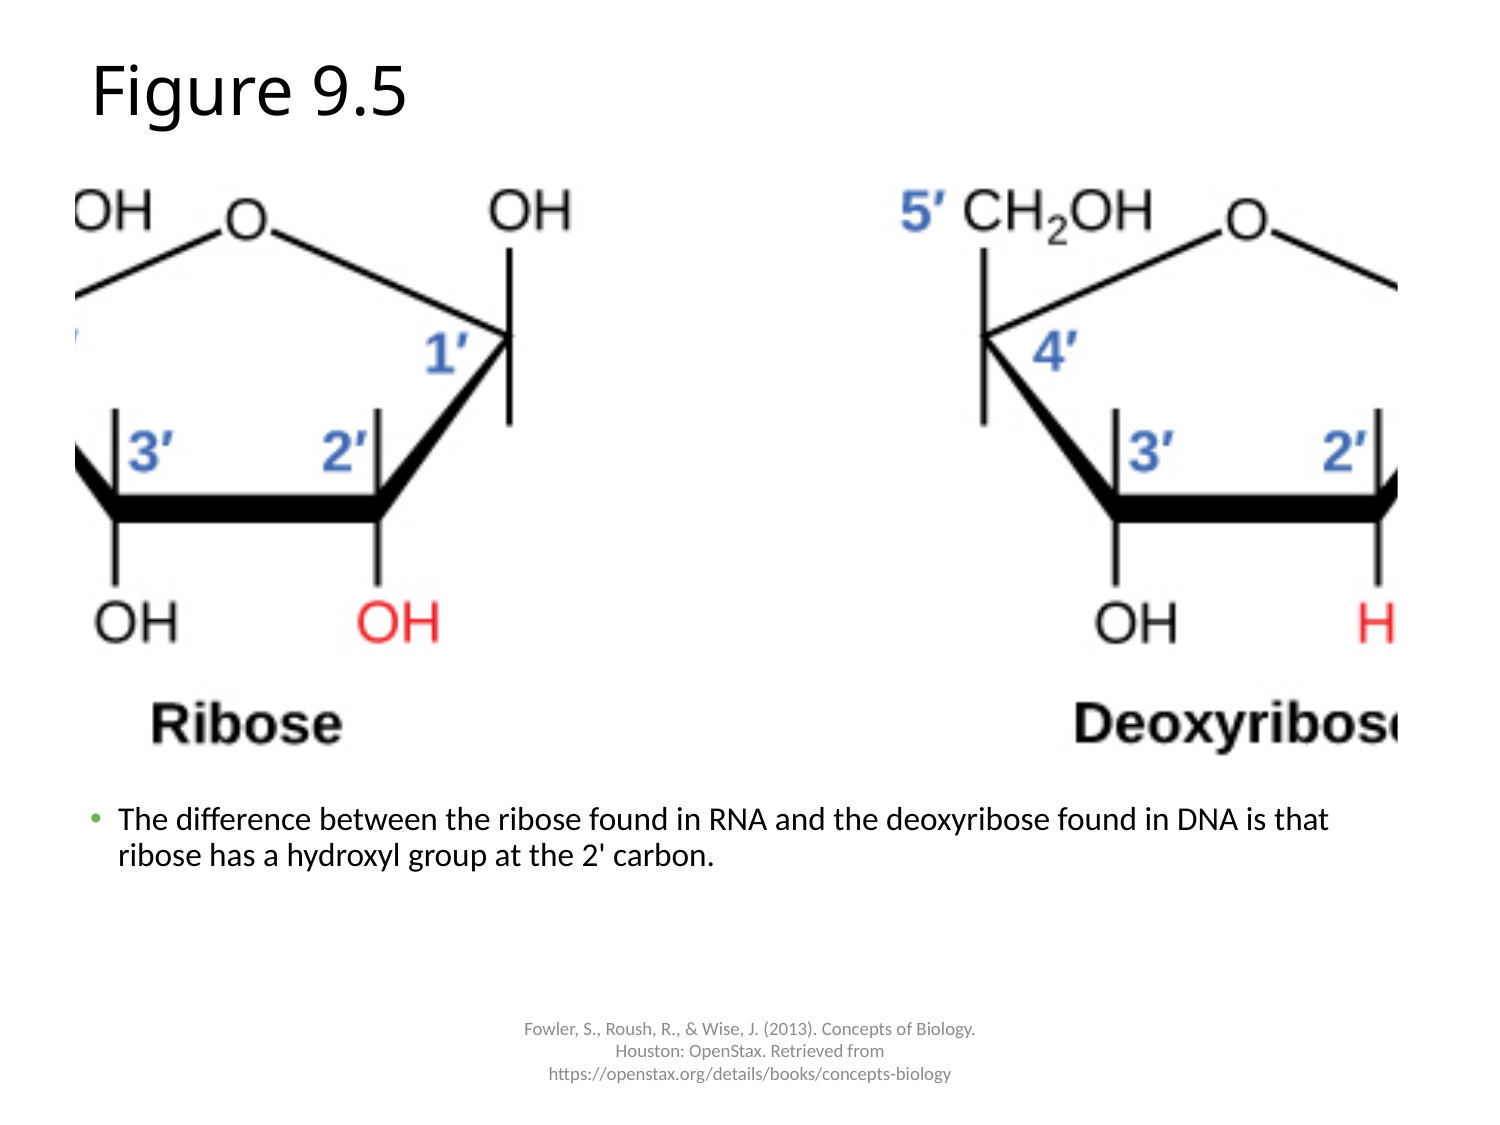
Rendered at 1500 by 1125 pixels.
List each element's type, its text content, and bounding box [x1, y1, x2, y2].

text_box [75, 1067, 1336, 1114]
footer Fowler, S., Roush, R., & Wise, J. (2013). Concepts of Biology. Houston: OpenStax. Retrieved from https://openstax.org/details/books/concepts-biology [496, 1042, 1004, 1103]
title Figure 9.5 [75, 39, 1398, 148]
list The difference between the ribose found in RNA and the deoxyribose found in DNA is that ribose has a hydroxyl group at the 2' carbon. [75, 794, 1398, 986]
picture [74, 184, 1398, 759]
